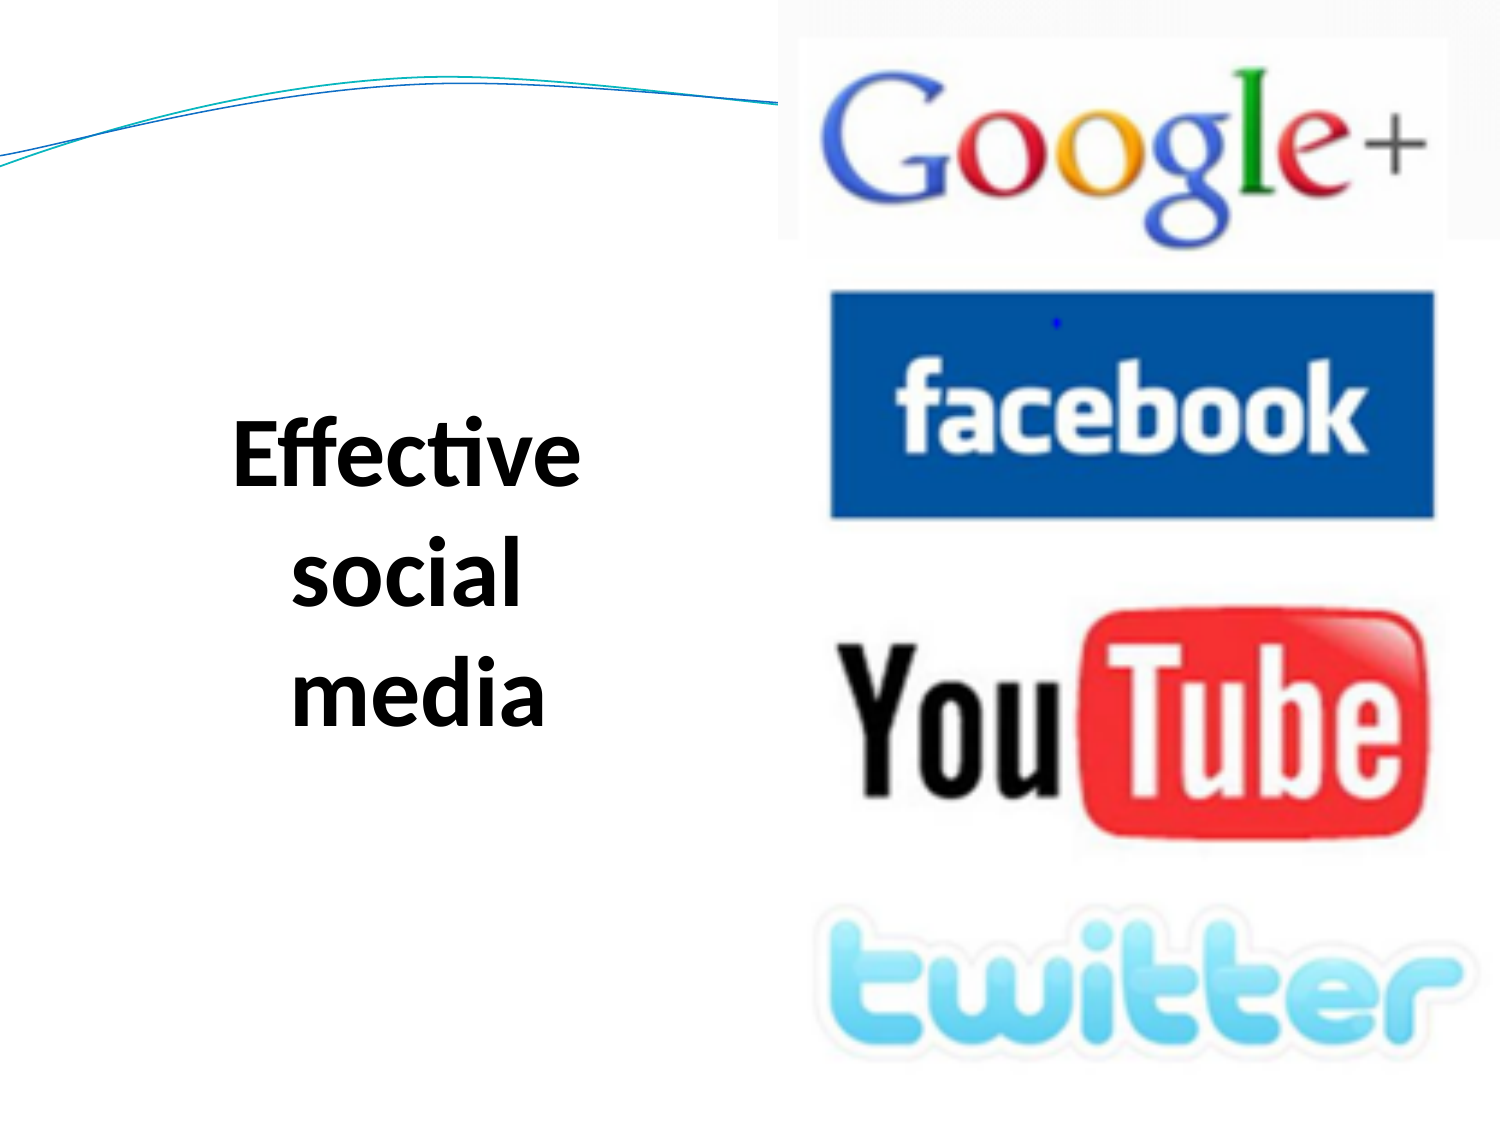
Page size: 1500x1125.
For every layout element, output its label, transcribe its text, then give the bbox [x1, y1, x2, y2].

title Effective social media [75, 0, 763, 1125]
picture [778, 0, 1500, 1125]
